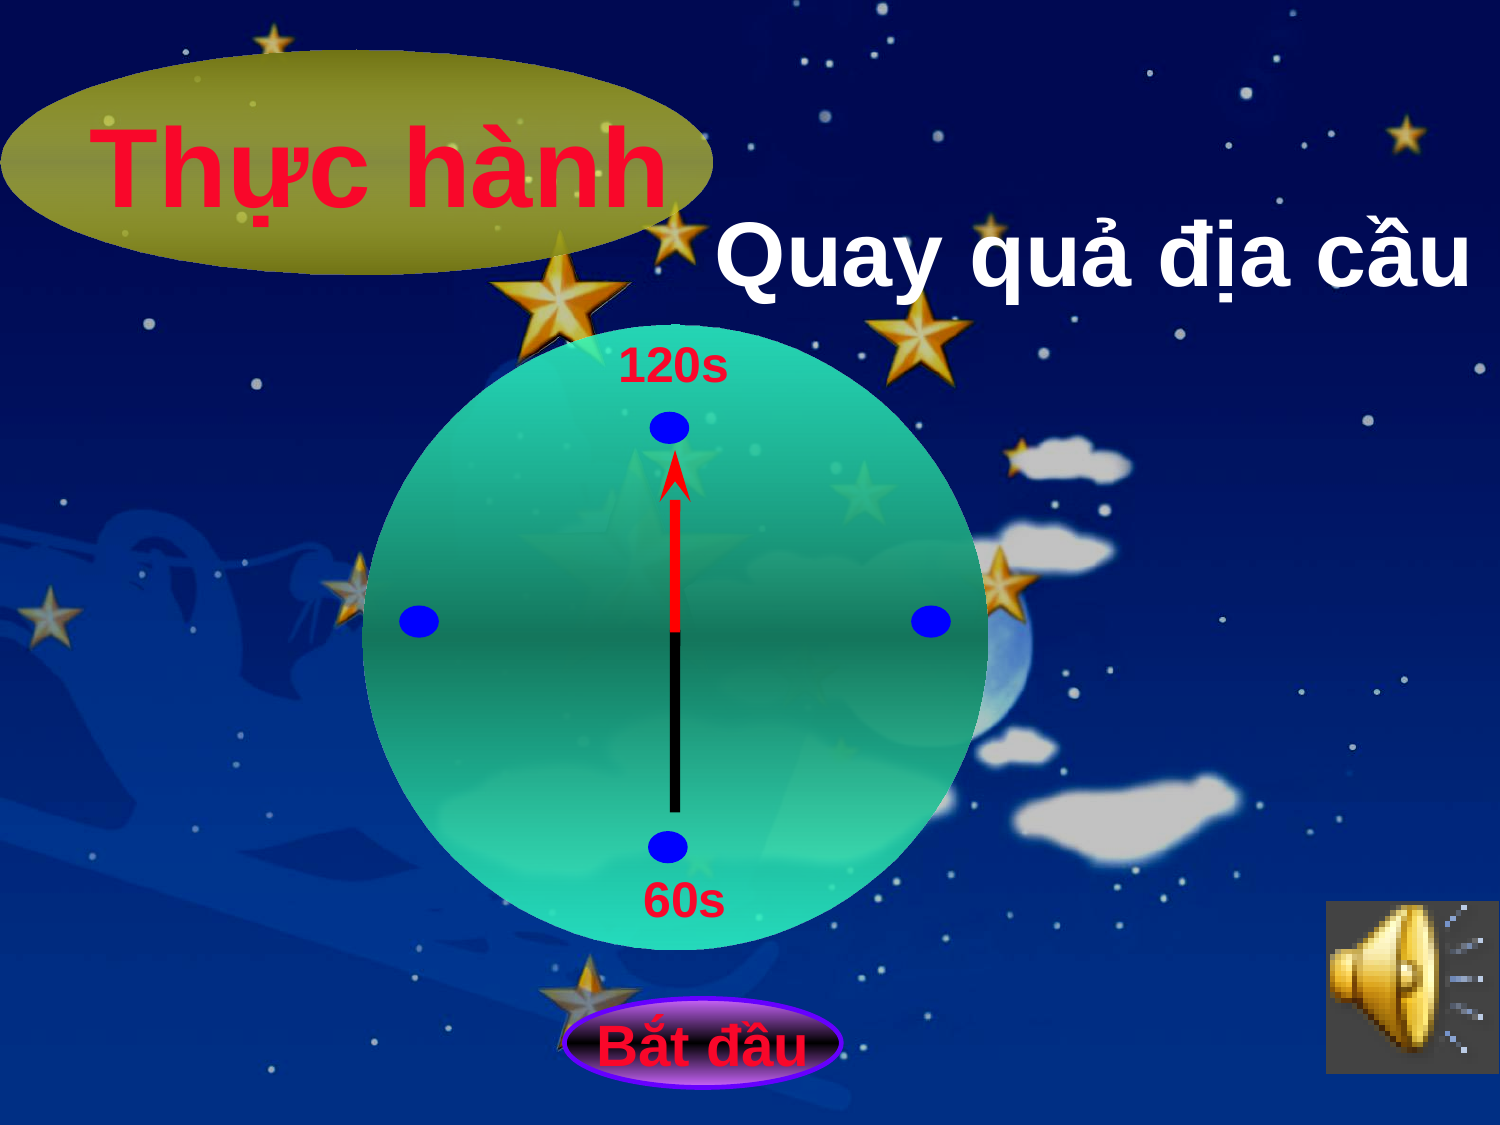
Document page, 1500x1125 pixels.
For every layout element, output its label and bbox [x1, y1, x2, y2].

picture [0, 0, 1500, 1125]
text_box [399, 412, 951, 863]
text_box [262, 324, 1201, 1088]
